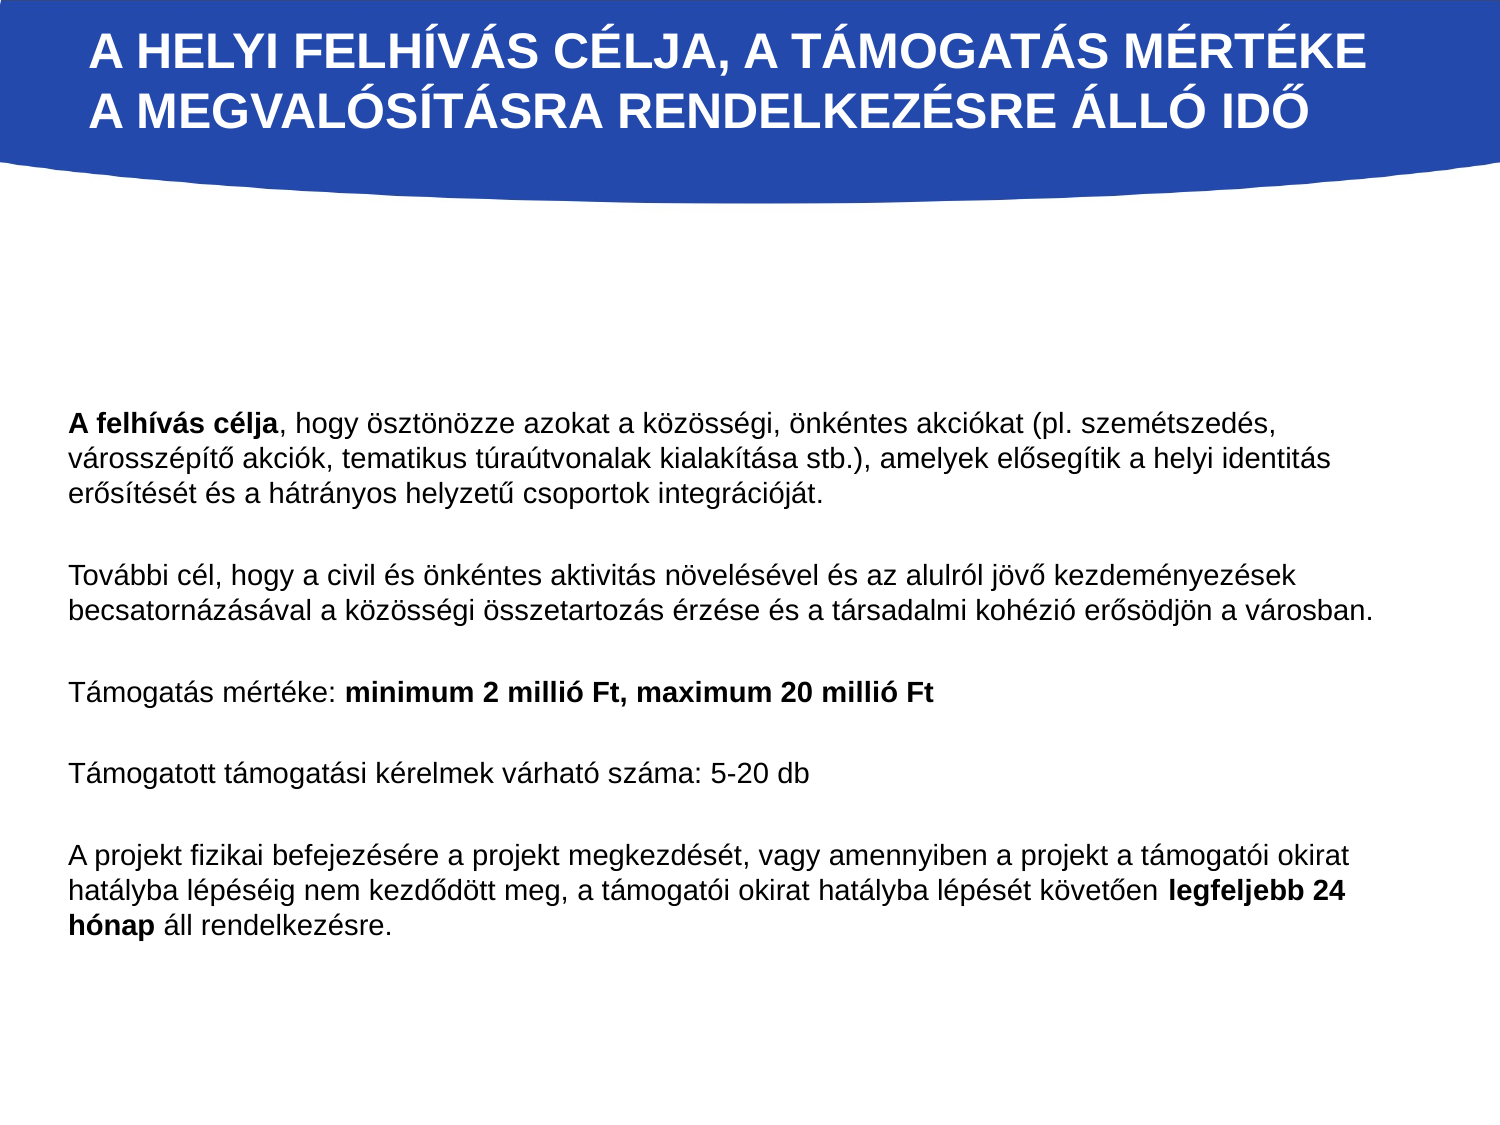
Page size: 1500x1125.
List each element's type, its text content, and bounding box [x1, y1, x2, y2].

picture [0, 0, 1500, 1125]
list A felhívás célja, hogy ösztönözze azokat a közösségi, önkéntes akciókat (pl. szemétszedés, városszépítő akciók, tematikus túraútvonalak kialakítása stb.), amelyek elősegítik a helyi identitás erősítését és a hátrányos helyzetű csoportok integrációját. További cél, hogy a civil és önkéntes aktivitás növelésével és az alulról jövő kezdeményezések becsatornázásával a közösségi összetartozás érzése és a társadalmi kohézió erősödjön a városban. Támogatás mértéke: minimum 2 millió Ft, maximum 20 millió Ft Támogatott támogatási kérelmek várható száma: 5-20 db A projekt fizikai befejezésére a projekt megkezdését, vagy amennyiben a projekt a támogatói okirat hatályba lépéséig nem kezdődött meg, a támogatói okirat hatályba lépését követően legfeljebb 24 hónap áll rendelkezésre. [53, 314, 1402, 970]
title A helyi felhívás célja, a támogatás mértéke a megvalósításra rendelkezésre álló idő [73, 7, 1447, 149]
